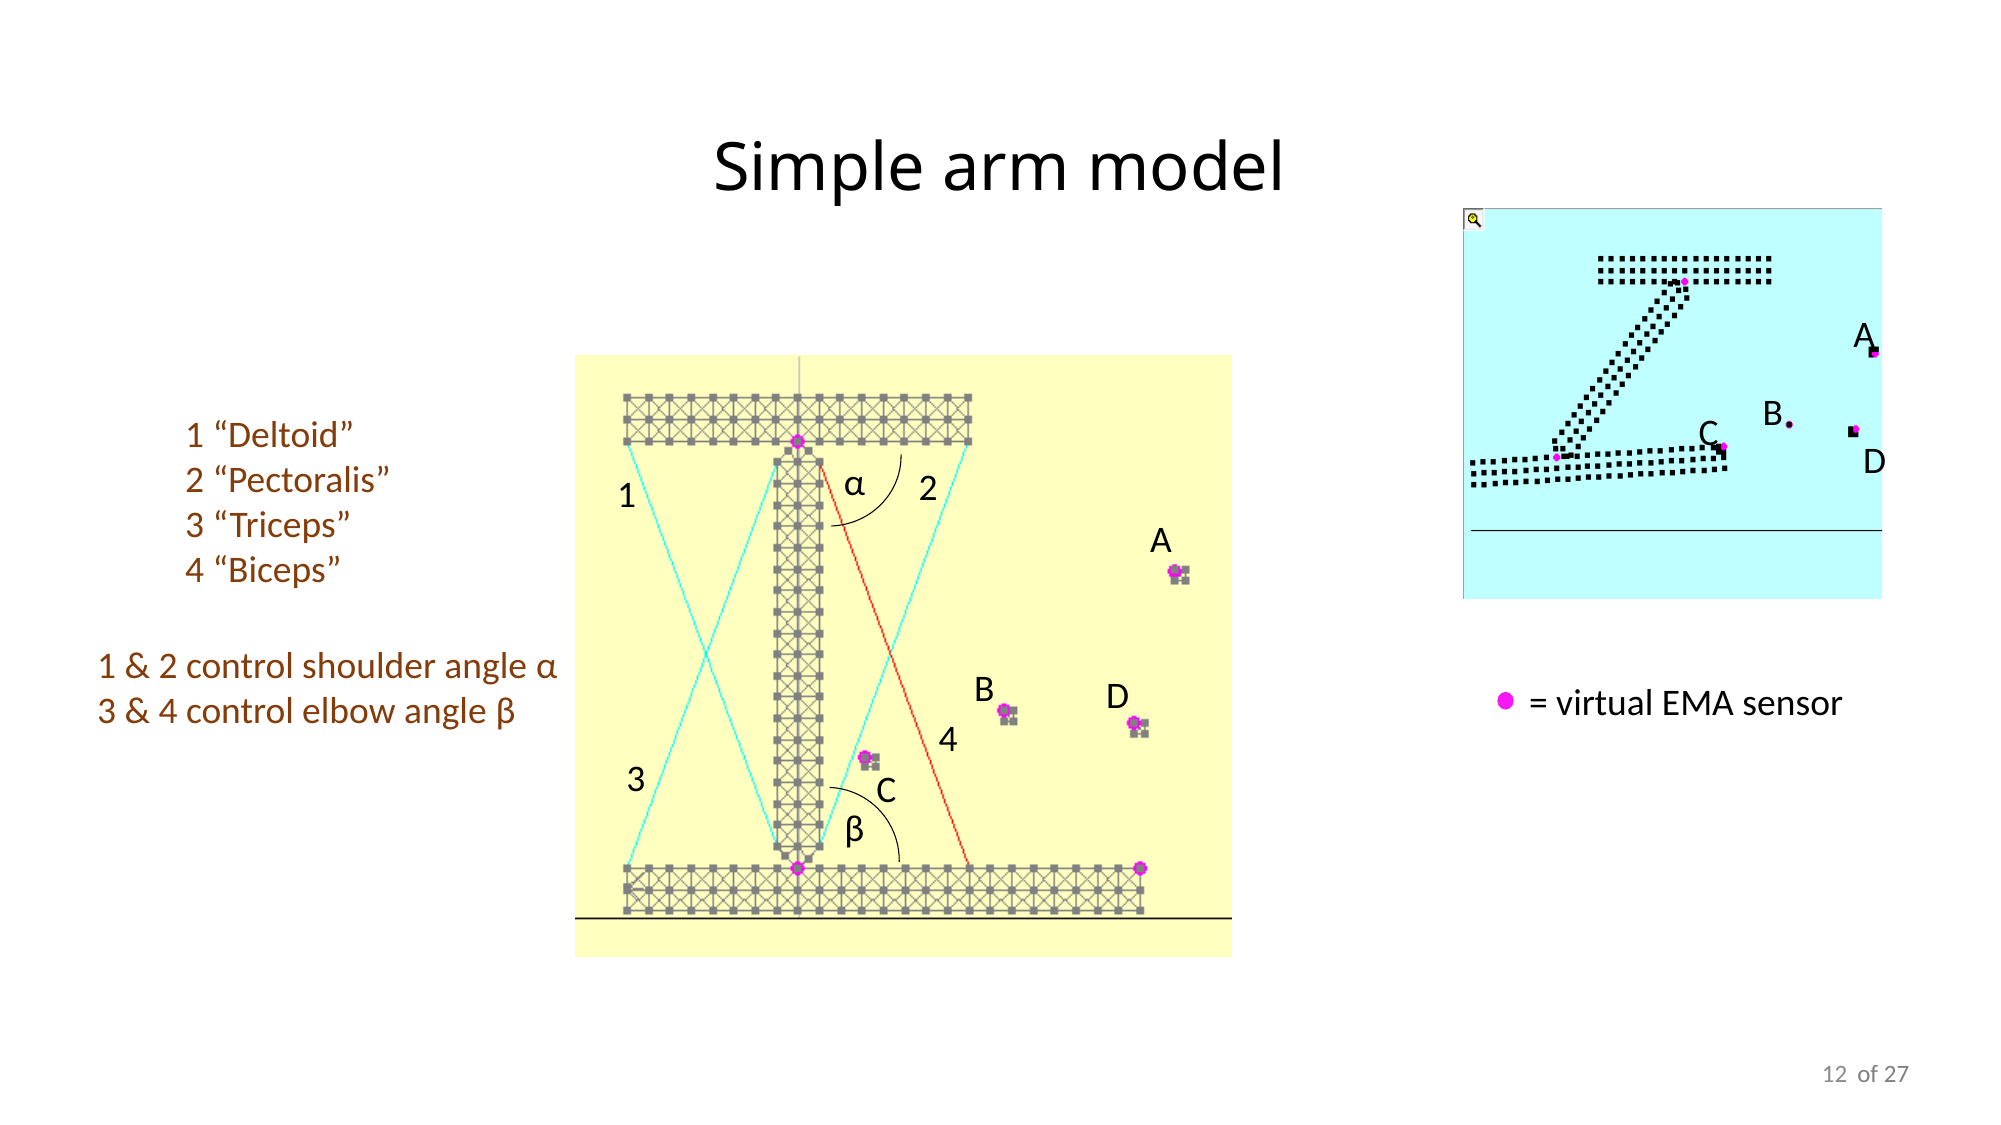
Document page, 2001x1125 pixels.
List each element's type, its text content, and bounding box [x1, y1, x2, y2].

slide_number 12 [1412, 1042, 1863, 1103]
text_box 1 & 2 control shoulder angle α 3 & 4 control elbow angle β [82, 633, 573, 739]
text_box = virtual EMA sensor [1514, 670, 1859, 731]
picture [575, 355, 1232, 958]
title Simple arm model [137, 59, 1863, 278]
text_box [1463, 208, 1898, 599]
text_box [1497, 691, 1514, 710]
text_box 1 “Deltoid” 2 “Pectoralis” 3 “Triceps” 4 “Biceps” [170, 402, 407, 597]
